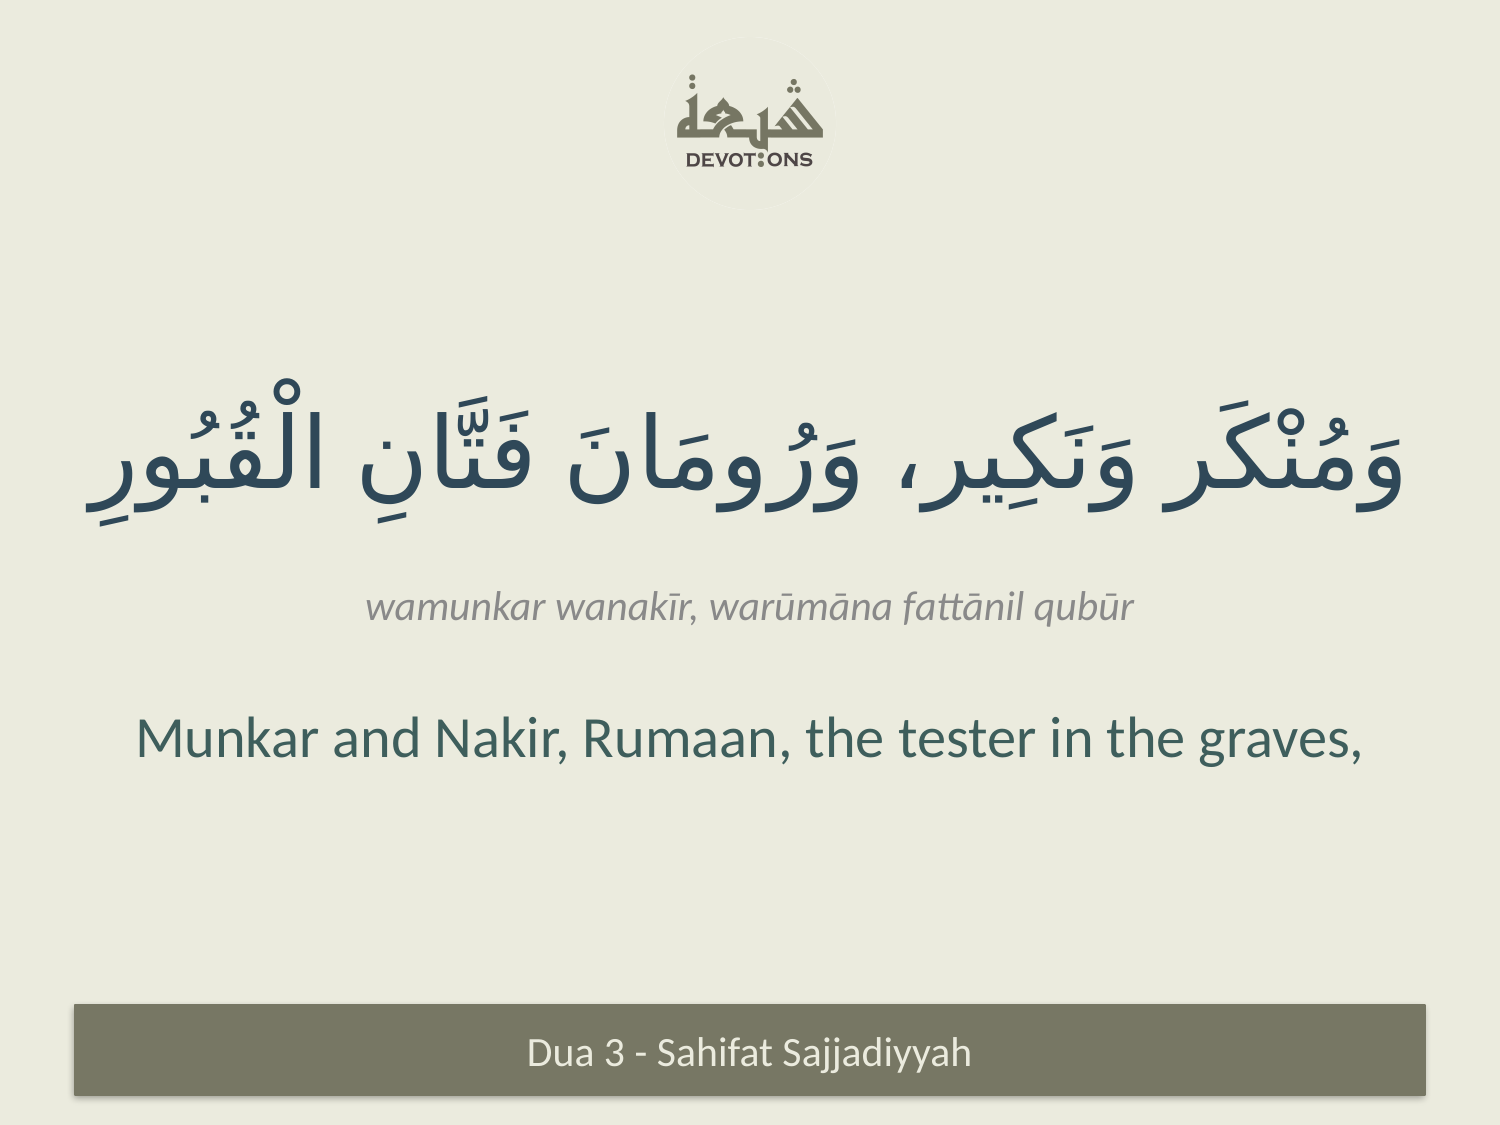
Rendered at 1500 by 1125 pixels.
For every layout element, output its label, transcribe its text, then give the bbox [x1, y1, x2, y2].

text_box Dua 3 - Sahifat Sajjadiyyah [512, 1017, 988, 1083]
picture [656, 29, 844, 218]
text_box [74, 1004, 1426, 1096]
text_box وَمُنْكَر وَنَكِير، وَرُومَانَ فَتَّانِ الْقُبُورِ wamunkar wanakīr, warūmāna fattānil qubūr Munkar and Nakir, Rumaan, the tester in the graves, [74, 381, 1425, 776]
